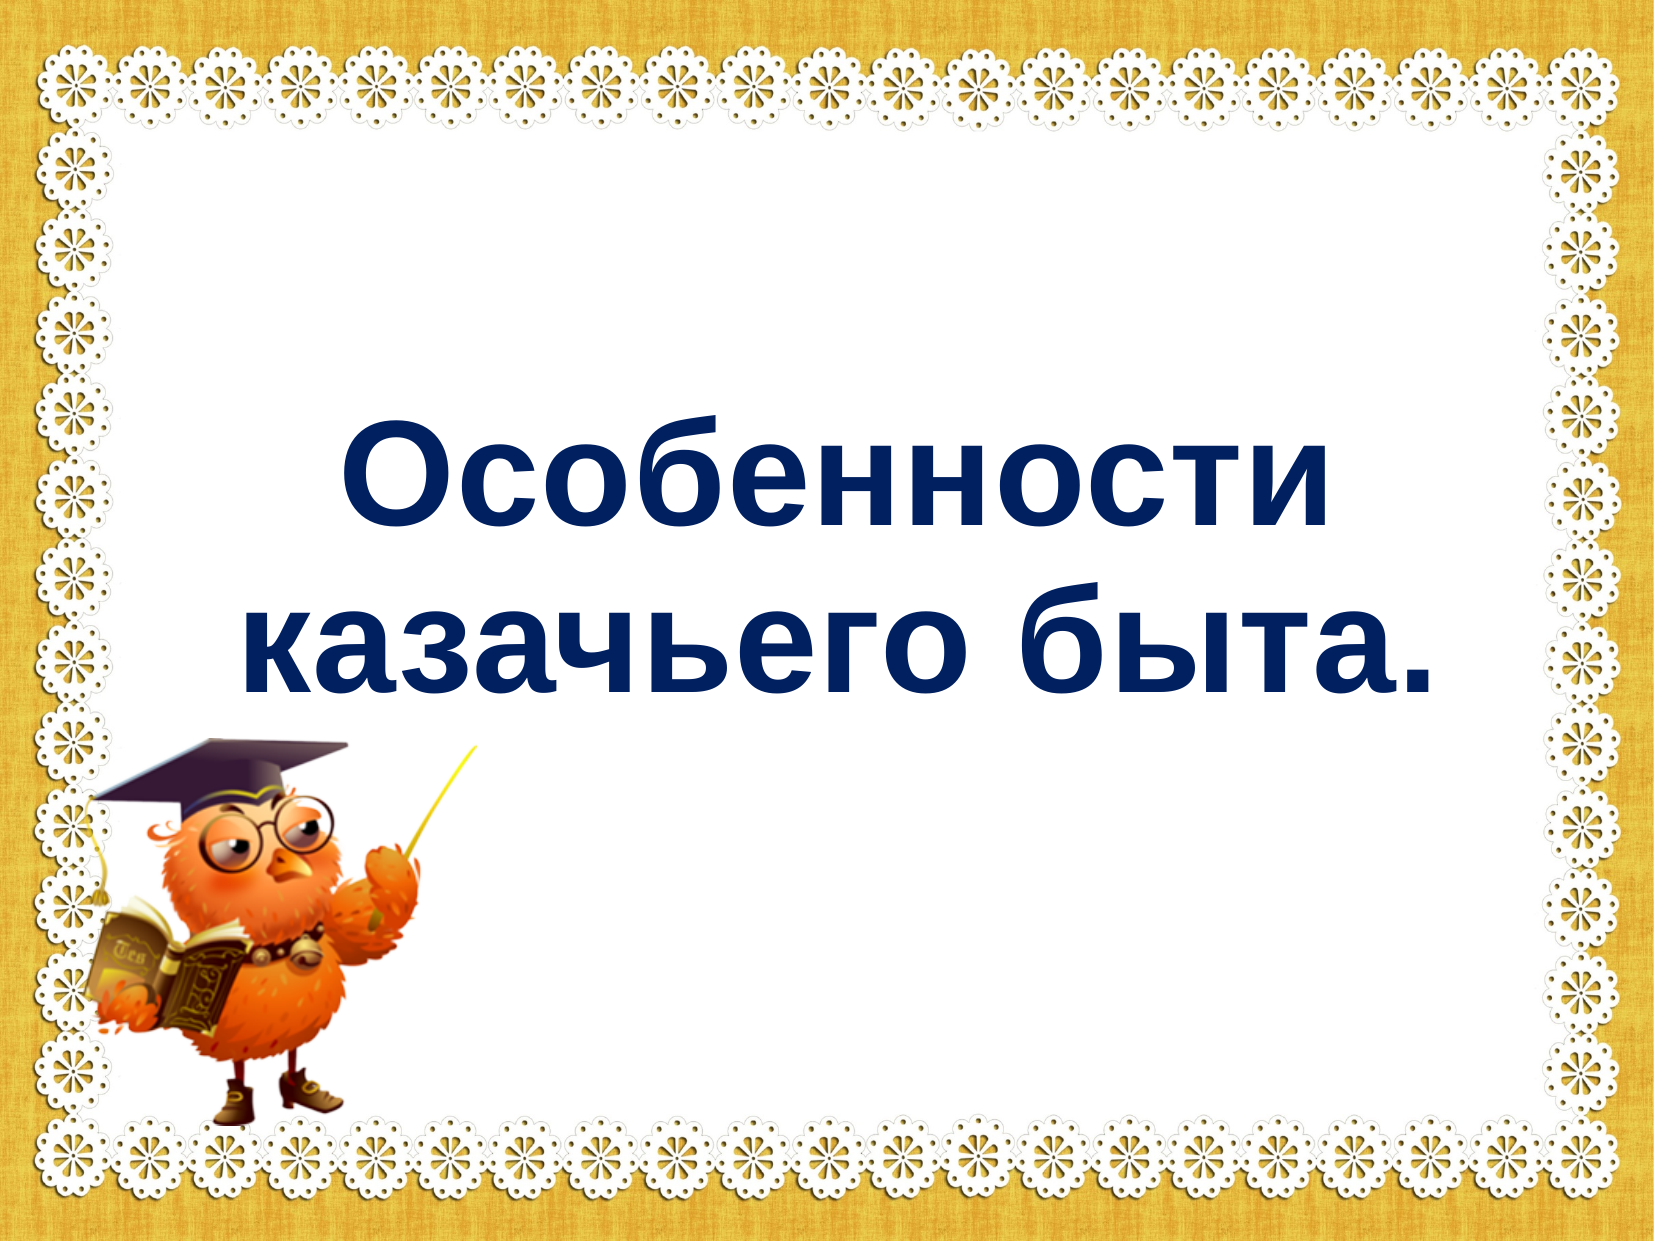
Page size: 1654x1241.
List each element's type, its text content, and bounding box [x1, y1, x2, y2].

text_box Особенности казачьего быта. [129, 383, 1548, 734]
picture [0, 0, 1654, 1241]
